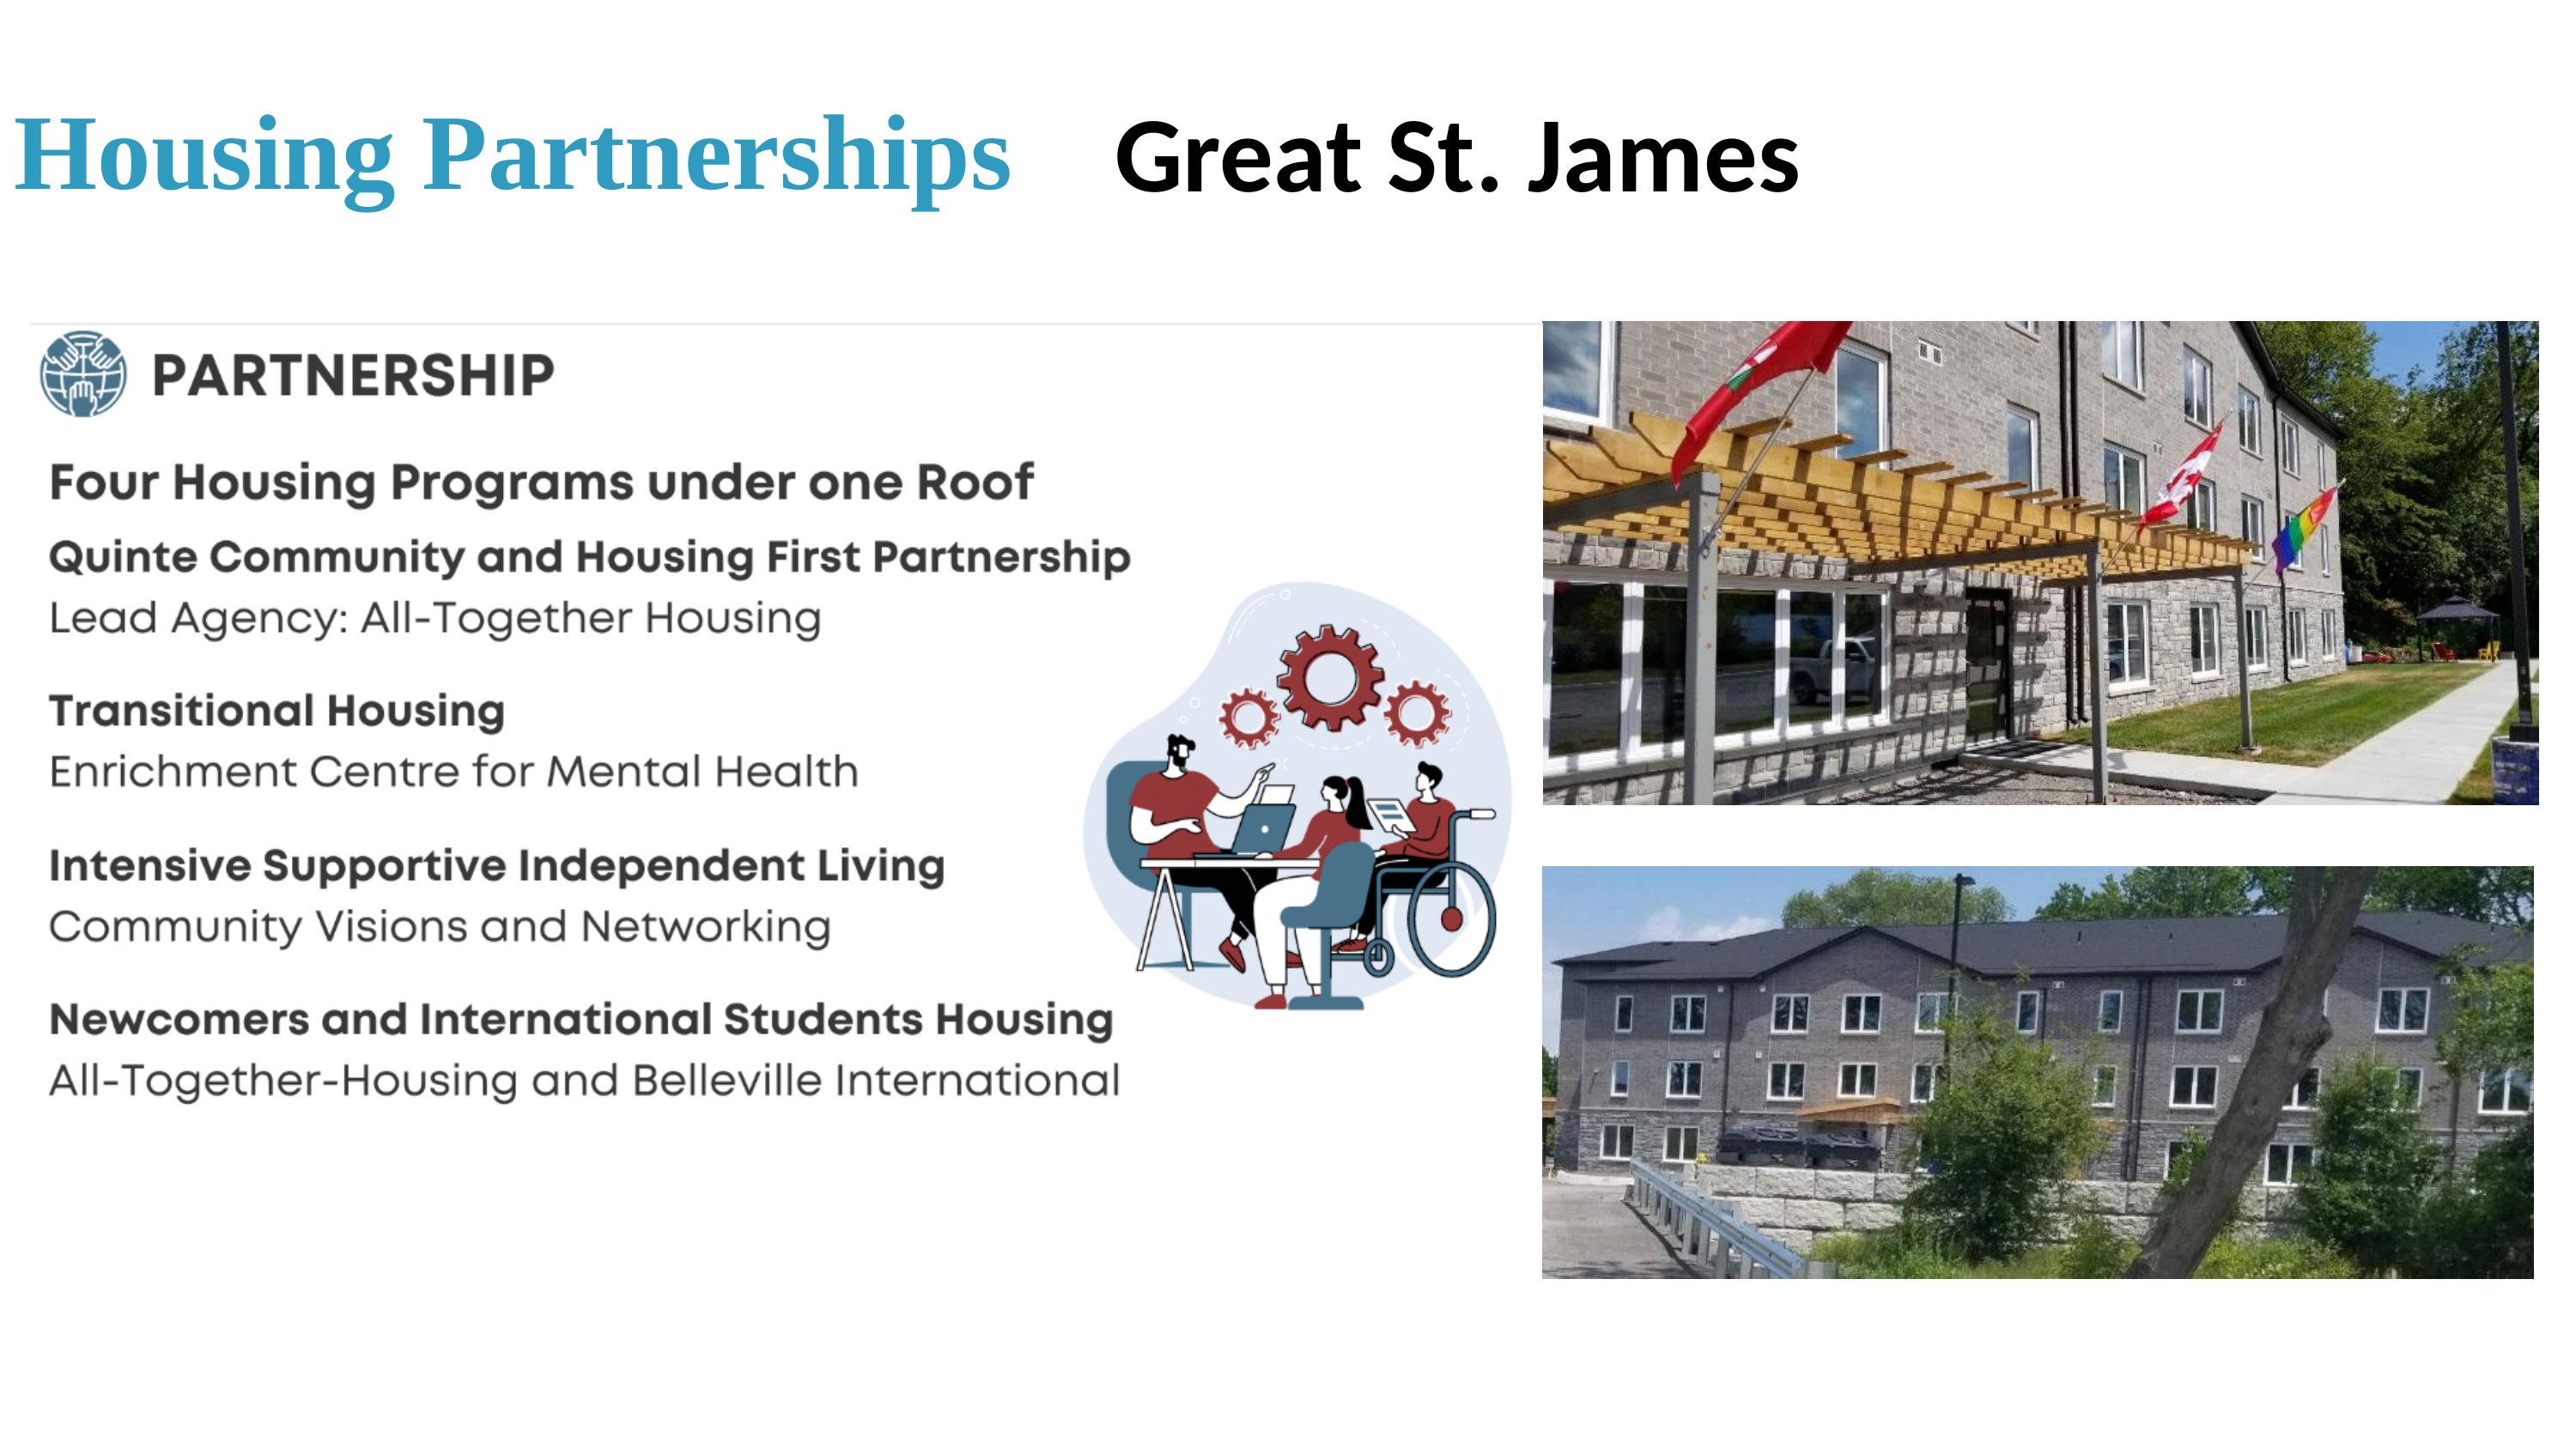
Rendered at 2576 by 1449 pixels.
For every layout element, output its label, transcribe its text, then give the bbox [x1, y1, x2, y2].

picture [29, 320, 2539, 1280]
text_box Housing Partnerships [0, 82, 1102, 211]
text_box Great St. James [1102, 78, 1814, 220]
